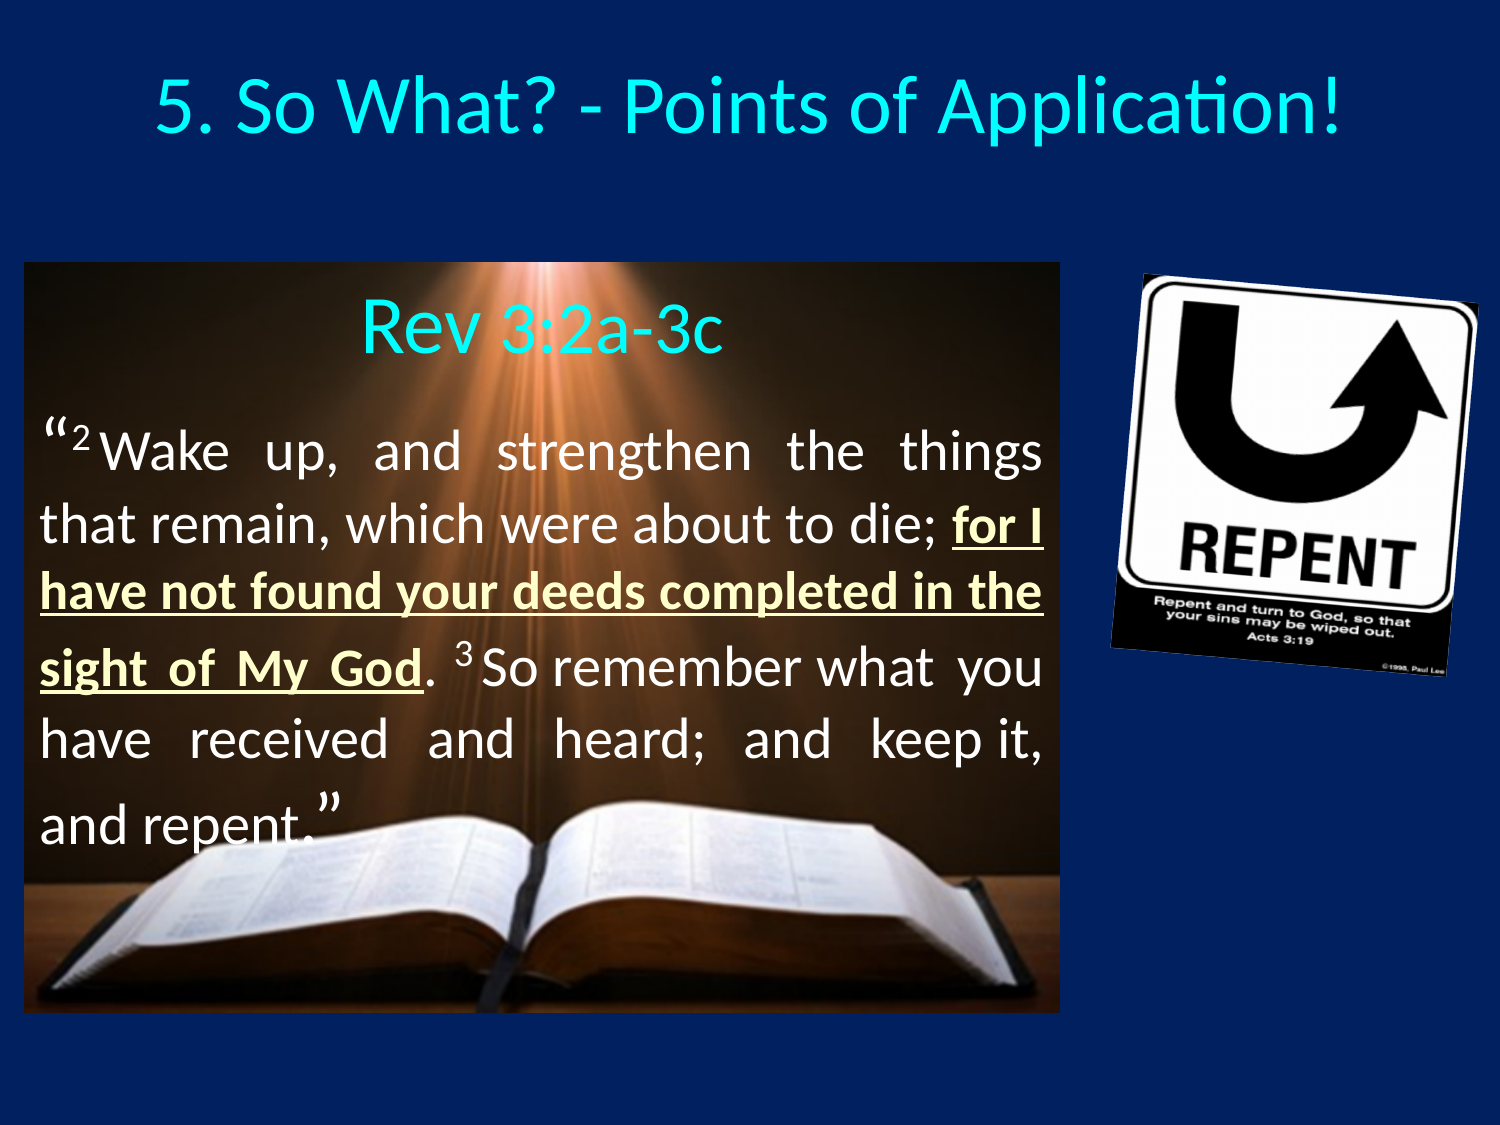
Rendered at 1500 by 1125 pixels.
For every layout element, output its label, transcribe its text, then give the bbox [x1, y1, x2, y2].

picture [1111, 274, 1479, 677]
text_box 5. So What? - Points of Application! [0, 37, 1500, 163]
picture [24, 262, 1060, 1013]
